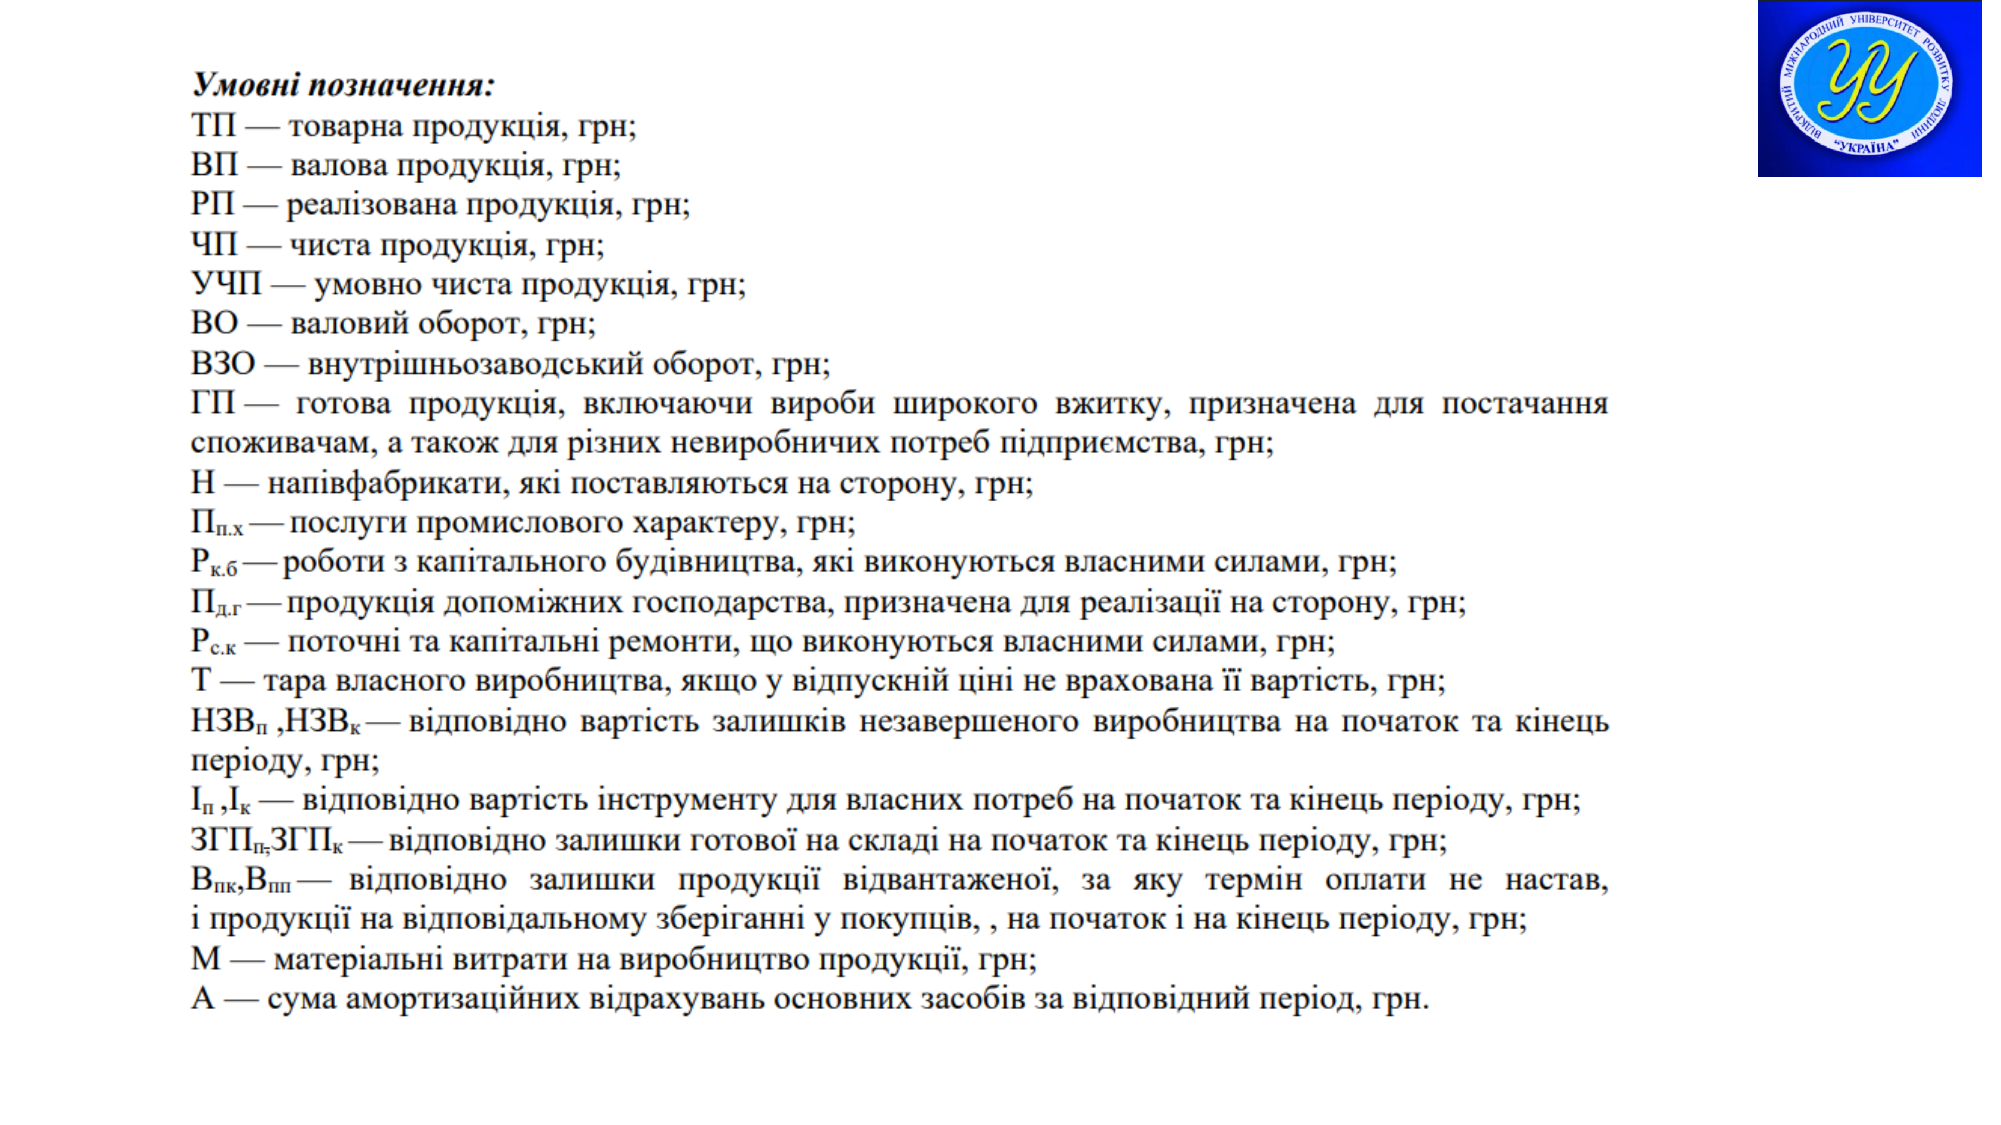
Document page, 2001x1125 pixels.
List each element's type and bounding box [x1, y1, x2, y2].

picture [118, 64, 1679, 1033]
picture [1758, 0, 1982, 177]
